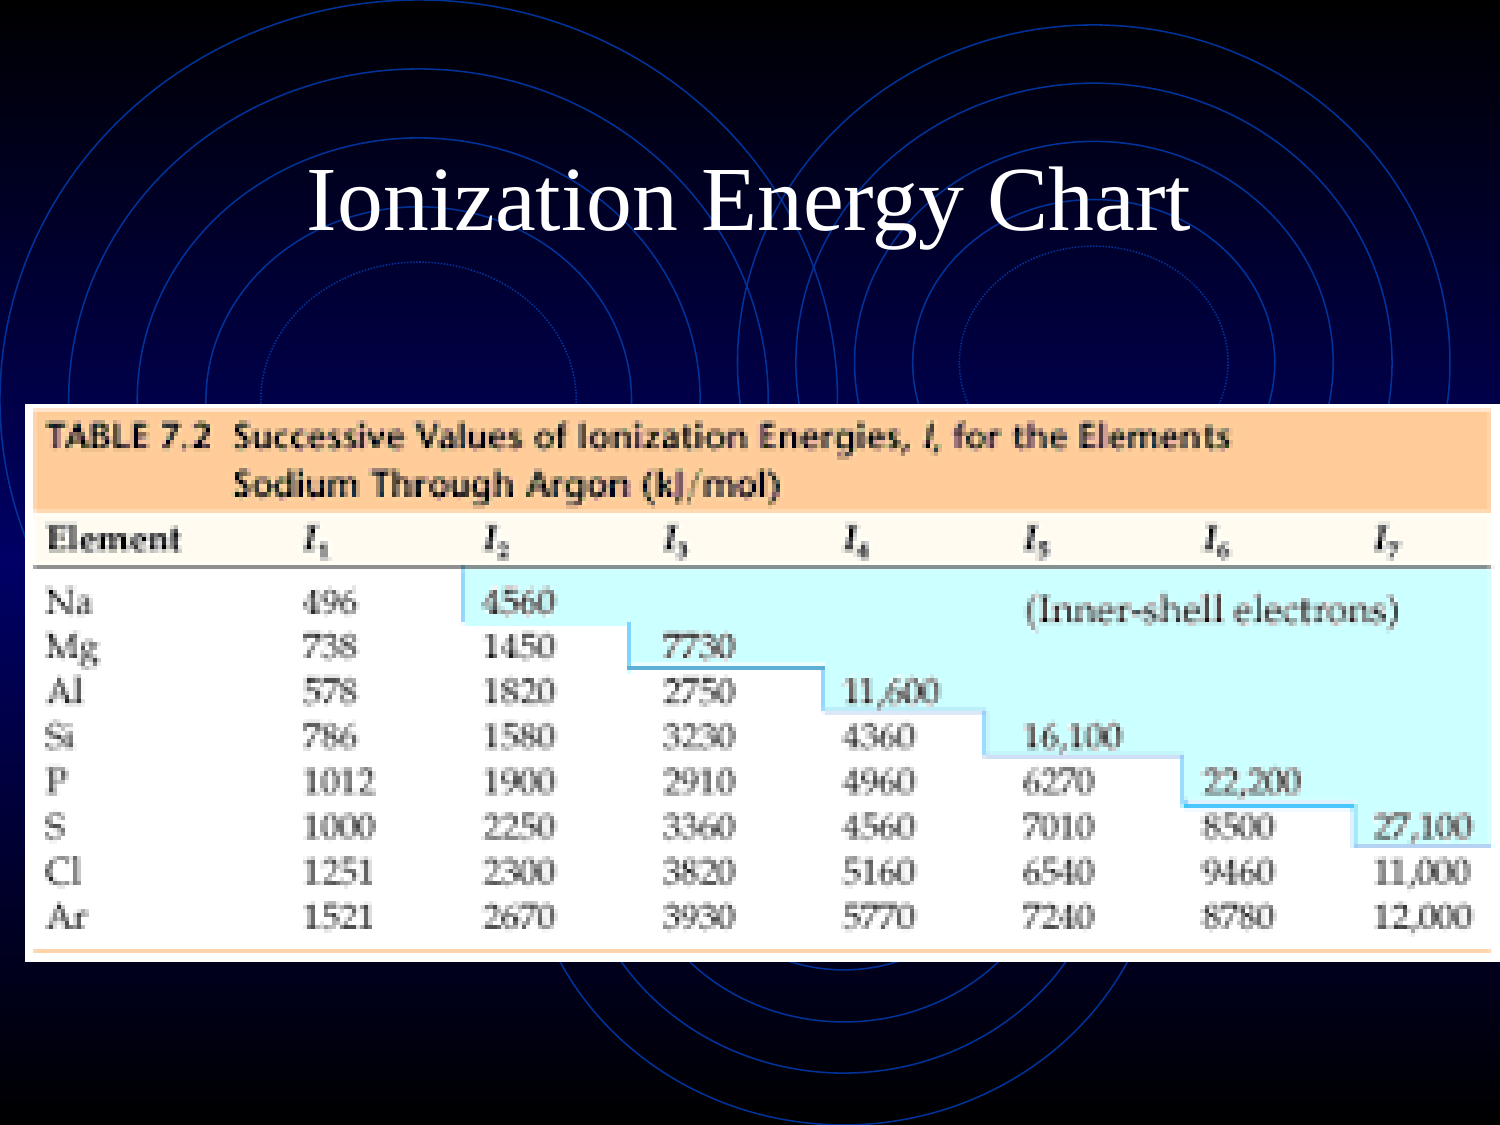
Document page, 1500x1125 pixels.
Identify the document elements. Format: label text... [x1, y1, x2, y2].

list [25, 404, 1500, 963]
title Ionization Energy Chart [112, 99, 1388, 288]
